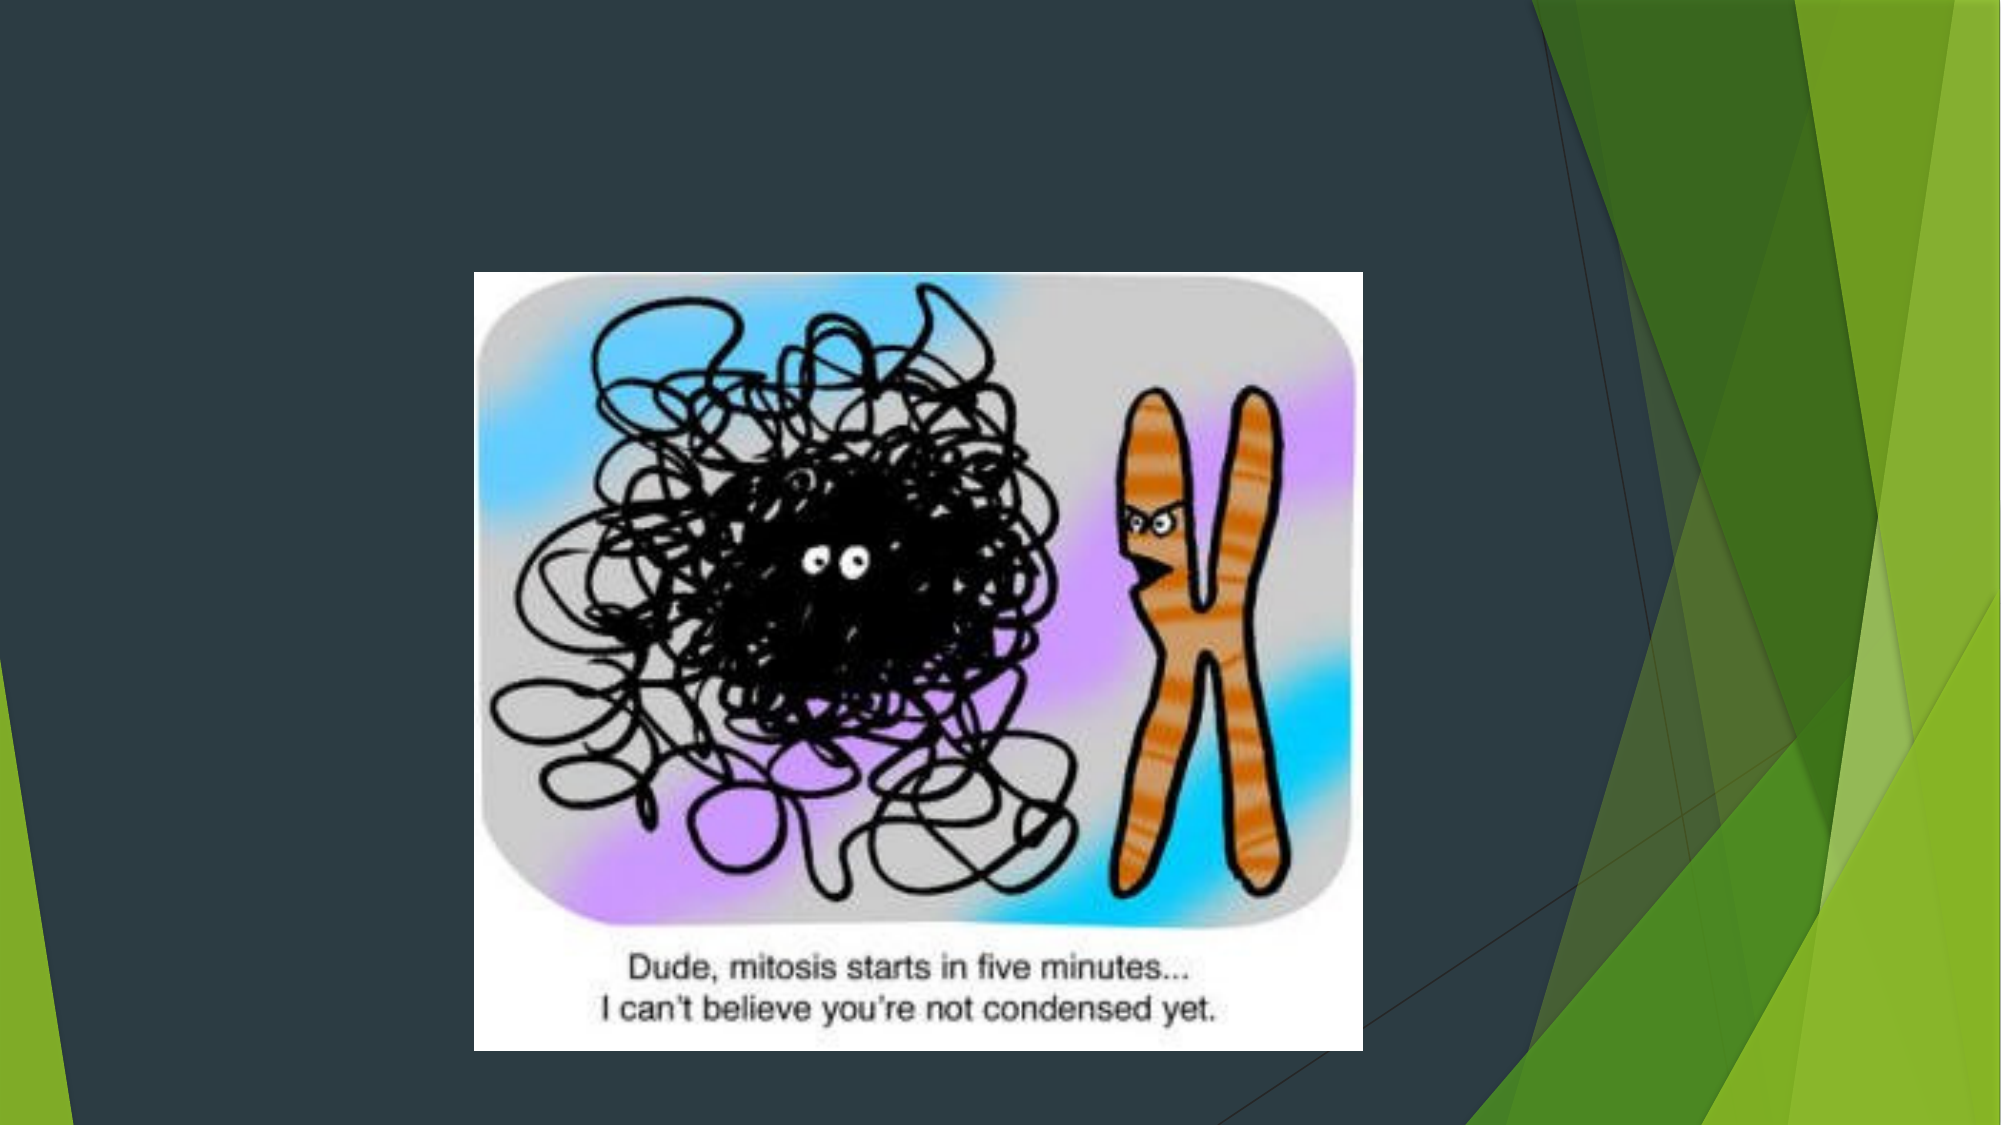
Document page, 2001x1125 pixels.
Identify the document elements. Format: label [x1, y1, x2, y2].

list [474, 271, 1363, 1052]
